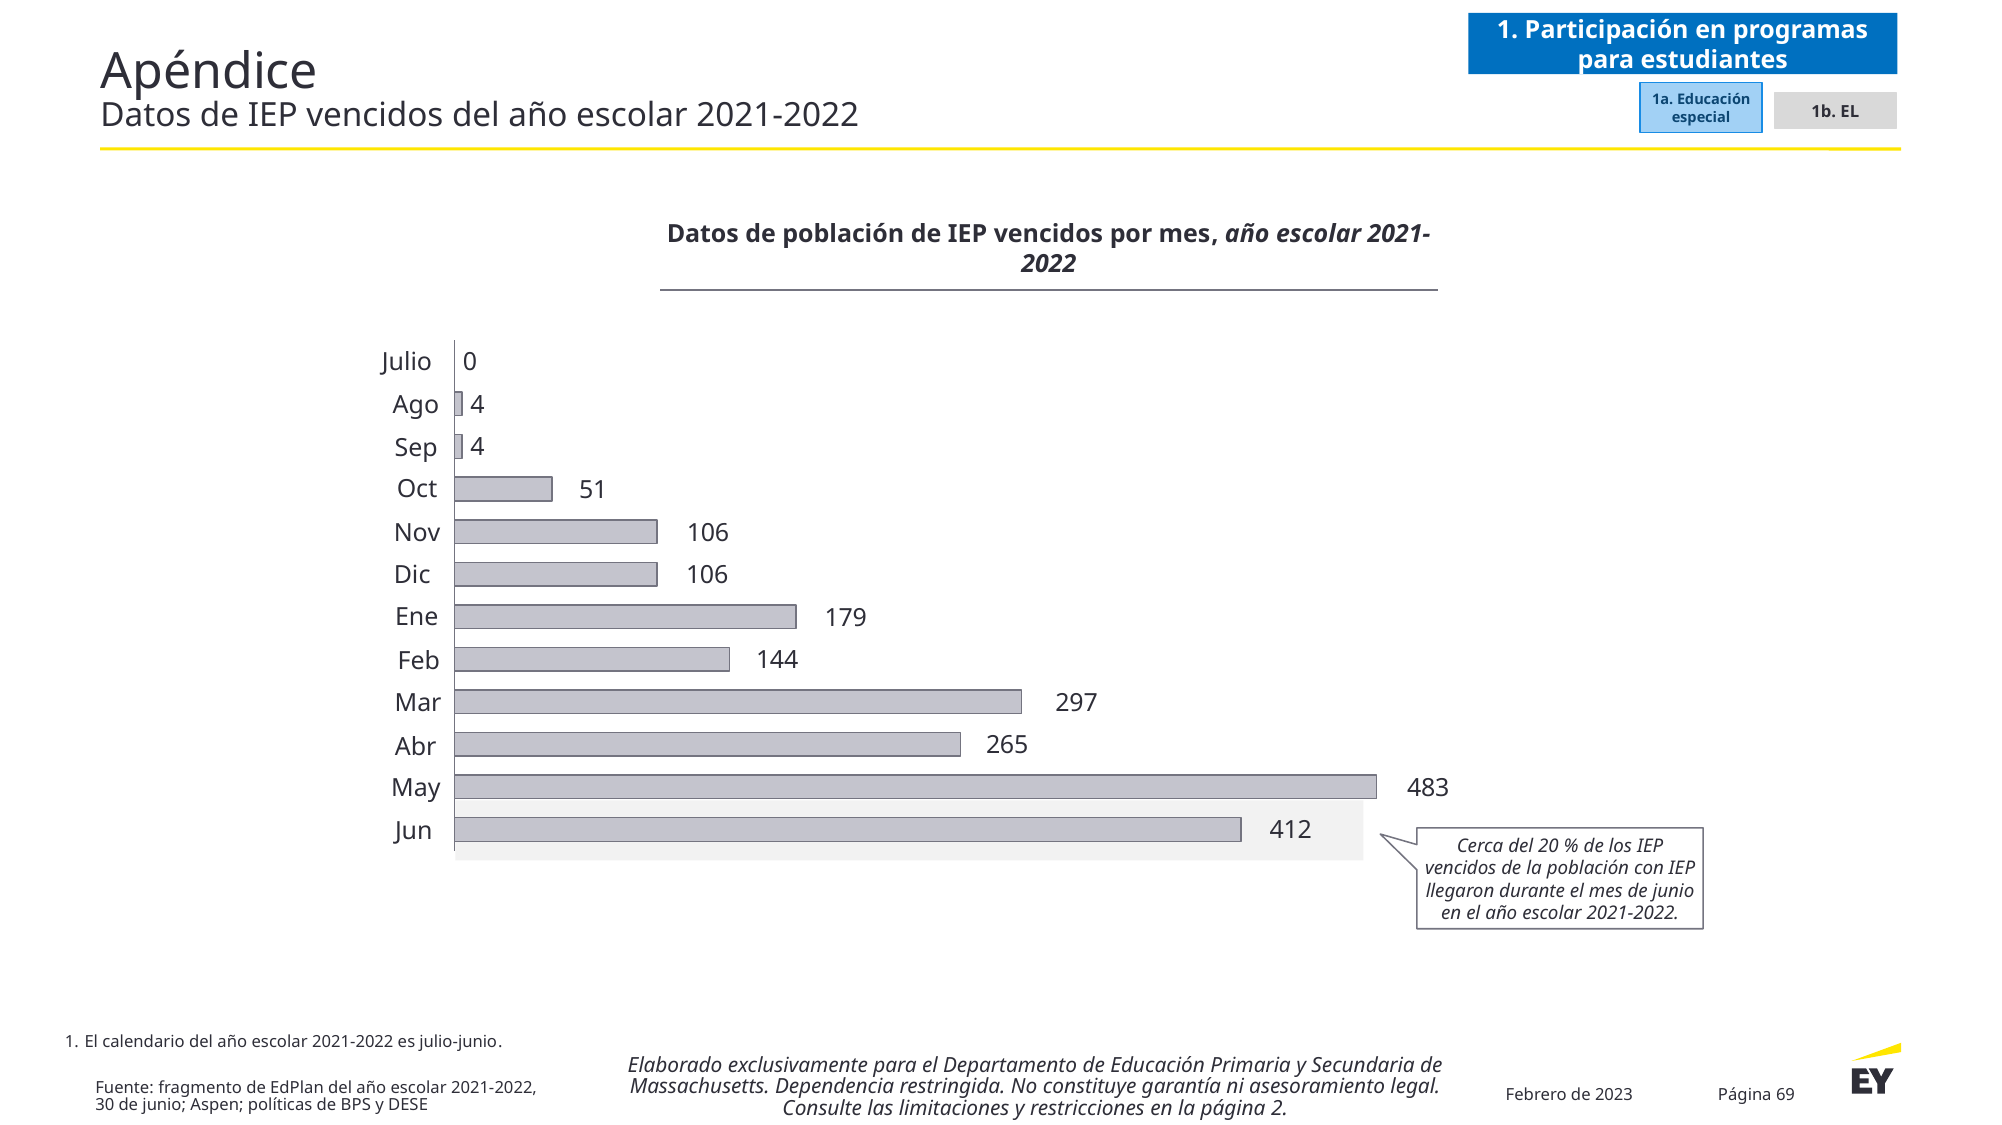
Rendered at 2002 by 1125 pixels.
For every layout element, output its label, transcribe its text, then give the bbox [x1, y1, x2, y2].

title Apéndice Datos de IEP vencidos del año escolar 2021-2022 [100, 48, 1901, 146]
text_box El calendario del año escolar 2021-2022 es julio-junio. [64, 990, 995, 1051]
text_box Fuente: fragmento de EdPlan del año escolar 2021-2022, 30 de junio; Aspen; políticas de BPS y DESE [95, 1079, 550, 1114]
text_box Datos de población de IEP vencidos por mes, año escolar 2021-2022 [658, 216, 1440, 292]
text_box 1b. EL [1772, 91, 1898, 130]
text_box Elaborado exclusivamente para el Departamento de Educación Primaria y Secundaria de Massachusetts. Dependencia restringida. No constituye garantía ni asesoramiento legal. Consulte las limitaciones y restricciones en la página 2. [620, 1049, 1450, 1120]
slide_number Página 69 [1703, 1076, 1812, 1106]
slide_number Febrero de 2023 [1490, 1076, 1687, 1106]
text_box 1a. Educación especial [1638, 80, 1764, 135]
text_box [381, 326, 1704, 929]
text_box 1. Participación en programas para estudiantes [1466, 11, 1899, 76]
